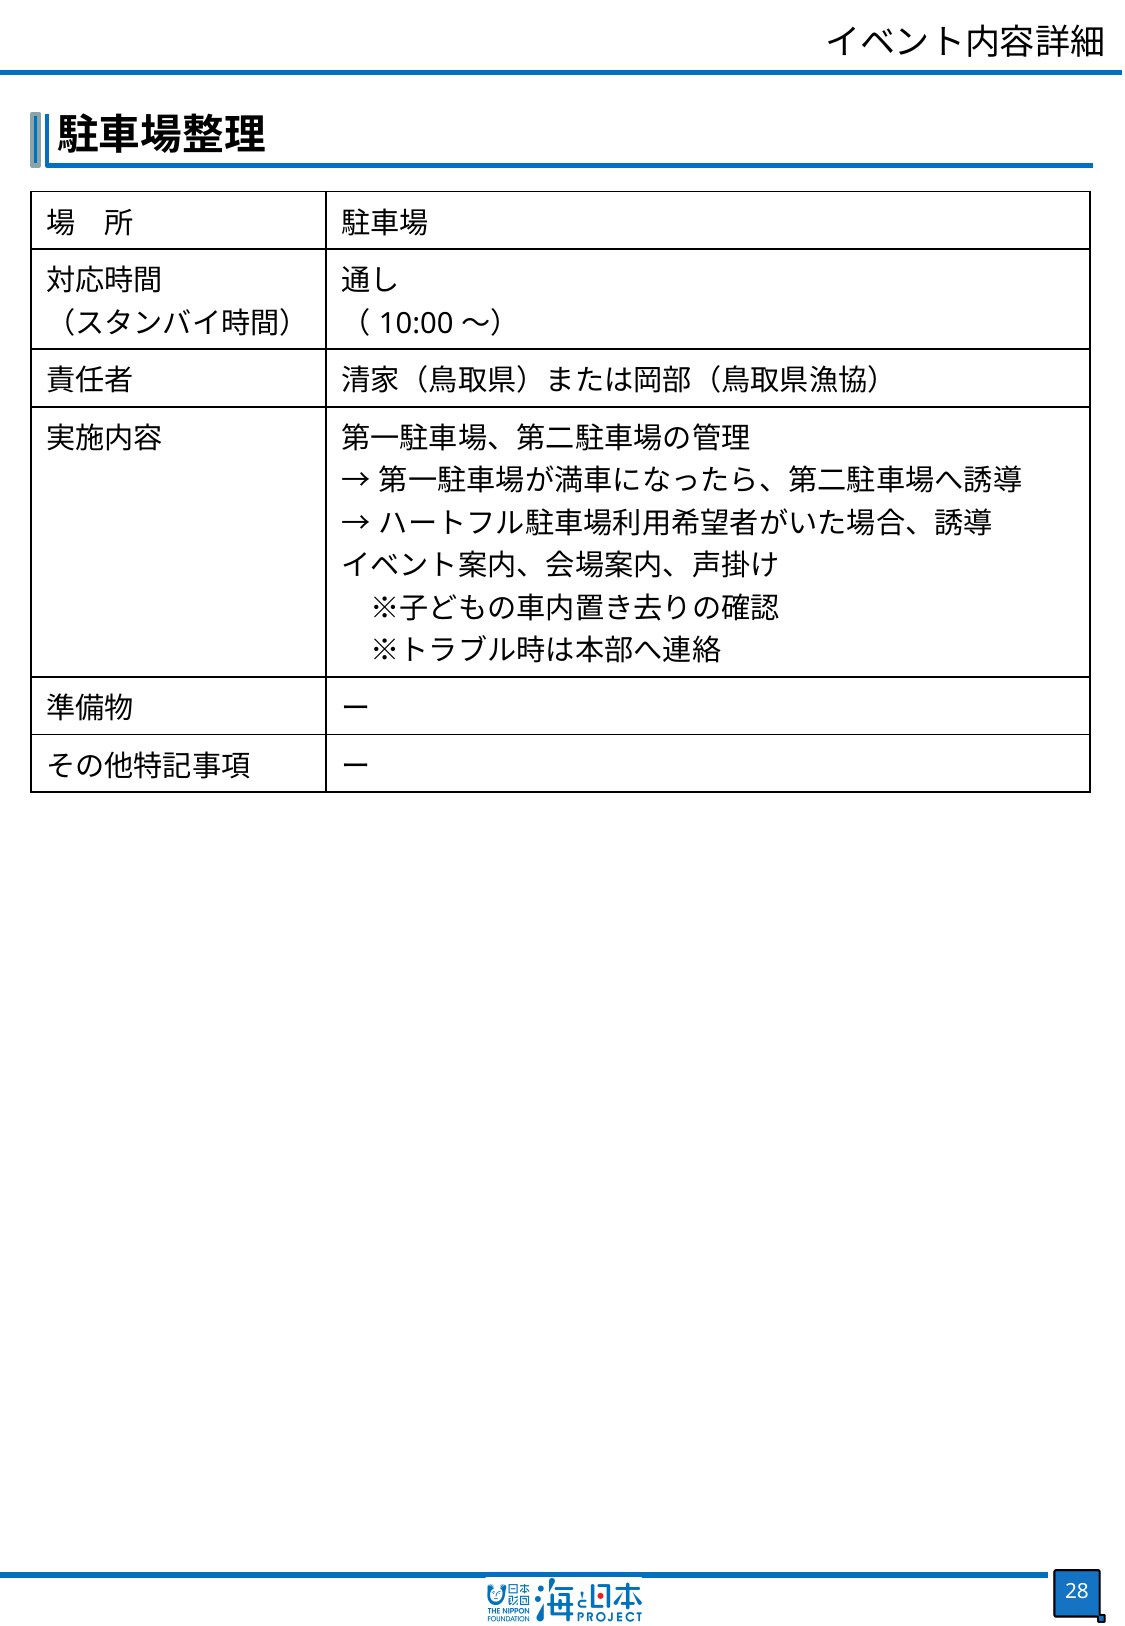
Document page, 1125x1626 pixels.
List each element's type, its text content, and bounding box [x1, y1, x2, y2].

table_cell 対応時間 （スタンバイ時間） [32, 250, 325, 348]
table_cell 責任者 [32, 350, 325, 406]
table_cell 第一駐車場、第二駐車場の管理 →第一駐車場が満車になったら、第二駐車場へ誘導 →ハートフル駐車場利用希望者がいた場合、誘導 イベント案内、会場案内、声掛け ※子どもの車内置き去りの確認 ※トラブル時は本部へ連絡 [327, 408, 1089, 676]
table_cell 通し （10:00～） [327, 250, 1089, 348]
table_header 場 所 [32, 192, 325, 248]
table_cell 準備物 [32, 678, 325, 734]
text_box イベント内容詳細 [57, 7, 1121, 73]
table_header 駐車場 [327, 192, 1089, 248]
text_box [31, 99, 1094, 166]
table_cell その他特記事項 [32, 735, 325, 791]
table_cell 実施内容 [32, 408, 325, 676]
picture [1053, 1608, 1106, 1623]
table_cell ー [327, 735, 1089, 791]
slide_number 27 [1043, 1569, 1110, 1608]
table_cell 清家（鳥取県）または岡部（鳥取県漁協） [327, 350, 1089, 406]
table_cell ー [327, 678, 1089, 734]
